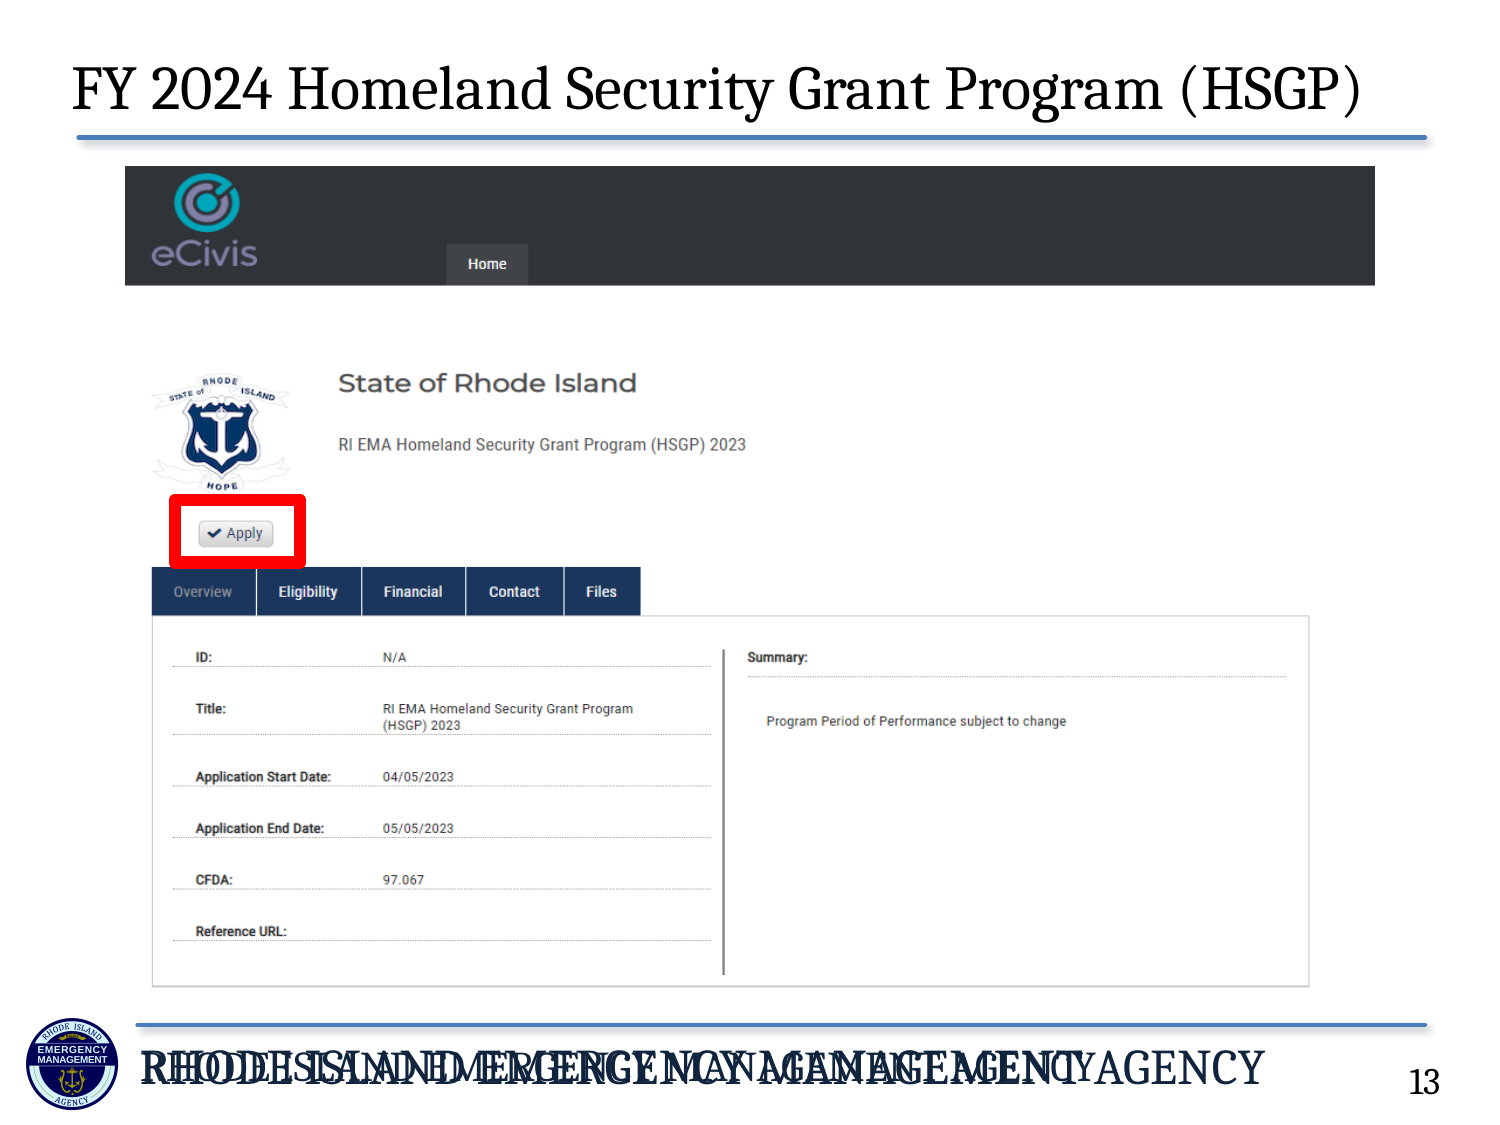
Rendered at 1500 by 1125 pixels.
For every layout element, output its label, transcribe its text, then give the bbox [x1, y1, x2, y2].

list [124, 166, 1376, 1005]
text_box FY 2024 Homeland Security Grant Program (HSGP) [56, 39, 1450, 130]
text_box 13 [1387, 1049, 1463, 1110]
picture [25, 1017, 119, 1111]
